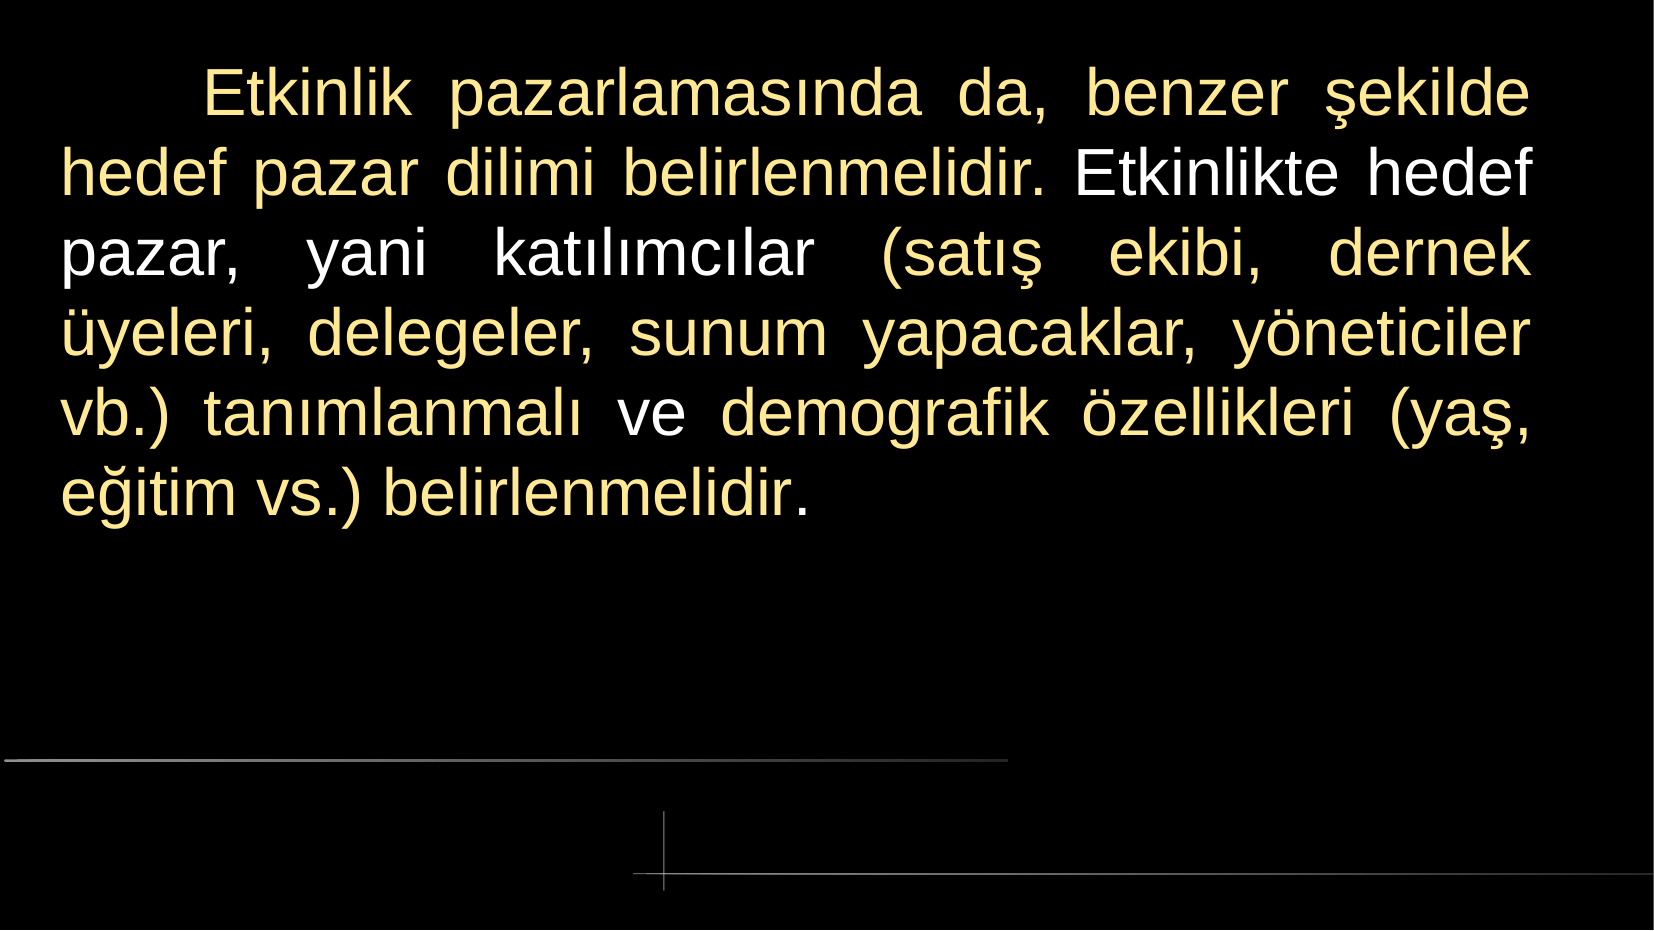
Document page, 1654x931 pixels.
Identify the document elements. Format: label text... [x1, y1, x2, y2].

list Etkinlik pazarlamasında da, benzer şekilde hedef pazar dilimi belirlenmelidir. Etkinlikte hedef pazar, yani katılımcılar (satış ekibi, dernek üyeleri, delegeler, sunum yapacaklar, yöneticiler vb.) tanımlanmalı ve demografik özellikleri (yaş, eğitim vs.) belirlenmelidir. [60, 48, 1533, 866]
